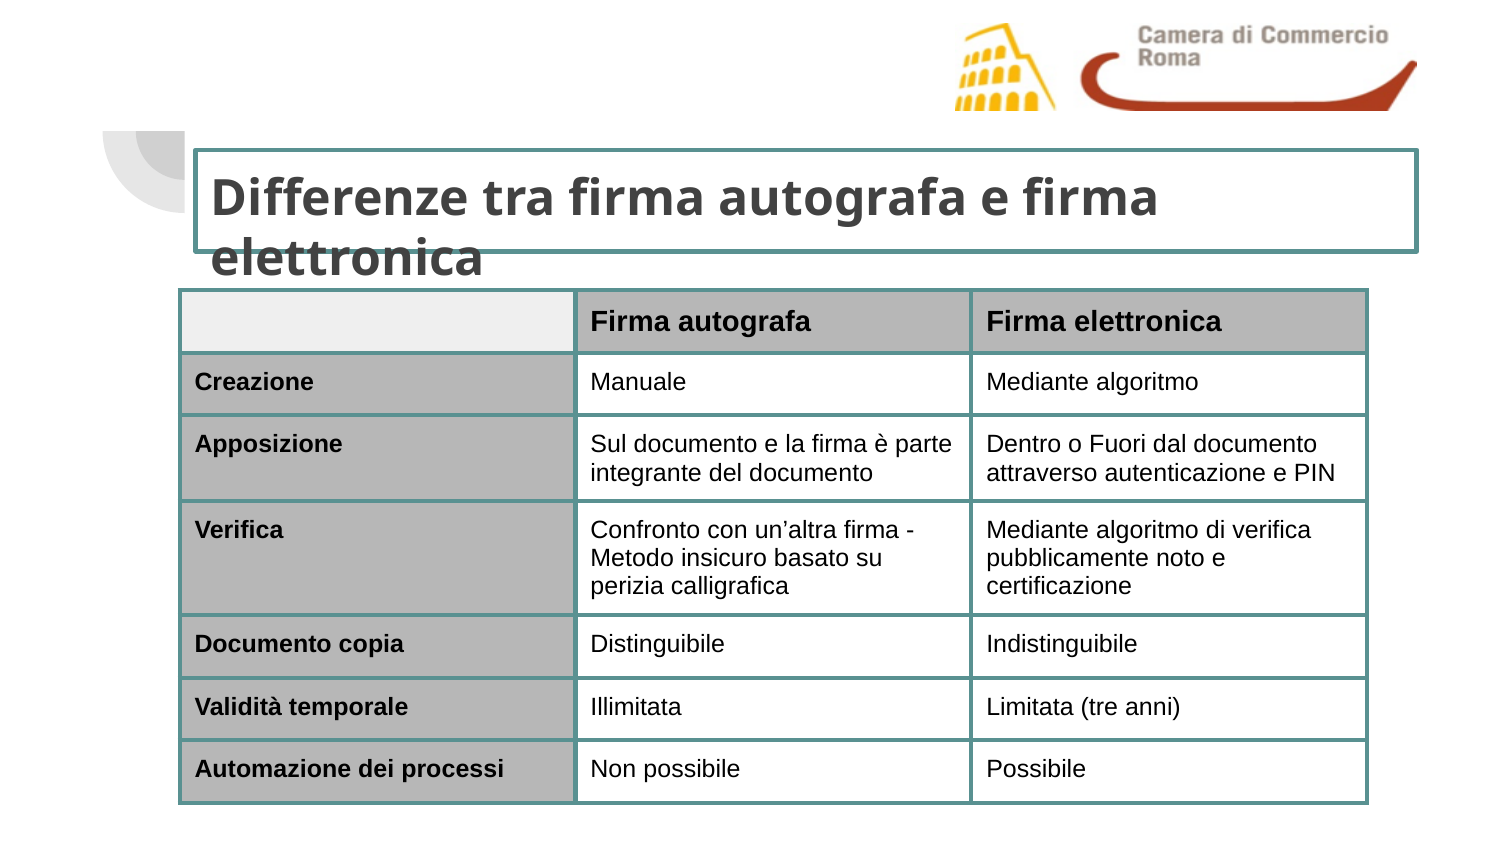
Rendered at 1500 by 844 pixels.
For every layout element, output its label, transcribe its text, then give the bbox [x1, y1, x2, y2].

table_cell Creazione [182, 355, 573, 413]
table_cell Distinguibile [578, 617, 969, 676]
table_cell Possibile [973, 742, 1365, 801]
table_cell Apposizione [182, 417, 573, 499]
table_cell Validità temporale [182, 680, 573, 738]
table_cell Non possibile [578, 742, 969, 801]
table_cell Documento copia [182, 617, 573, 676]
table_cell Sul documento e la firma è parte integrante del documento [578, 417, 969, 499]
table_header Firma autografa [578, 292, 969, 351]
table_cell Verifica [182, 503, 573, 613]
table_cell Confronto con un’altra firma - Metodo insicuro basato su perizia calligrafica [578, 503, 969, 613]
table_cell Indistinguibile [973, 617, 1365, 676]
table_cell Mediante algoritmo di verifica pubblicamente noto e certificazione [973, 503, 1365, 613]
table_cell Limitata (tre anni) [973, 680, 1365, 738]
table_cell Dentro o Fuori dal documento attraverso autenticazione e PIN [973, 417, 1365, 499]
table_cell Mediante algoritmo [973, 355, 1365, 413]
picture [955, 23, 1417, 112]
title Differenze tra firma autografa e firma elettronica [195, 149, 1417, 252]
table_cell Illimitata [578, 680, 969, 738]
table_cell Automazione dei processi [182, 742, 573, 801]
table_cell Manuale [578, 355, 969, 413]
table_header Firma elettronica [973, 292, 1365, 351]
table_header [182, 292, 573, 351]
